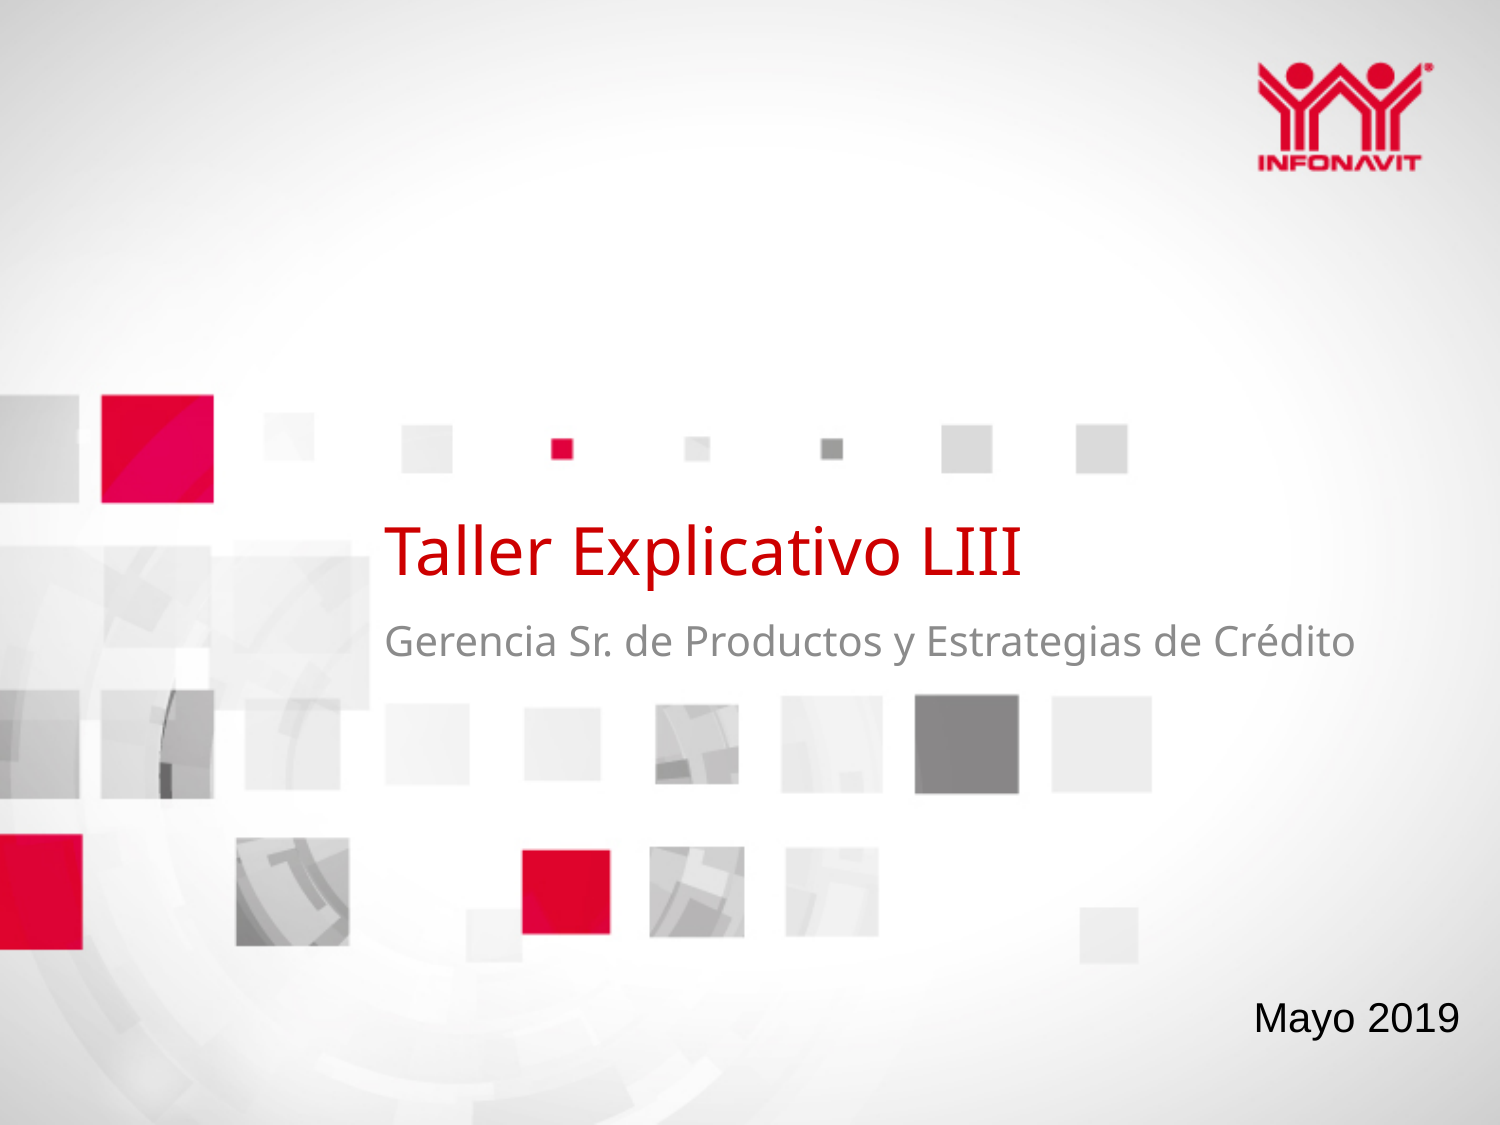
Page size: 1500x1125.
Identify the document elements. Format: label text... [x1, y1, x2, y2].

title Taller Explicativo LIII [369, 490, 1309, 606]
text_box Mayo 2019 [1238, 982, 1500, 1075]
text_box Gerencia Sr. de Productos y Estrategias de Crédito [369, 606, 1395, 699]
picture [0, 0, 1500, 1125]
